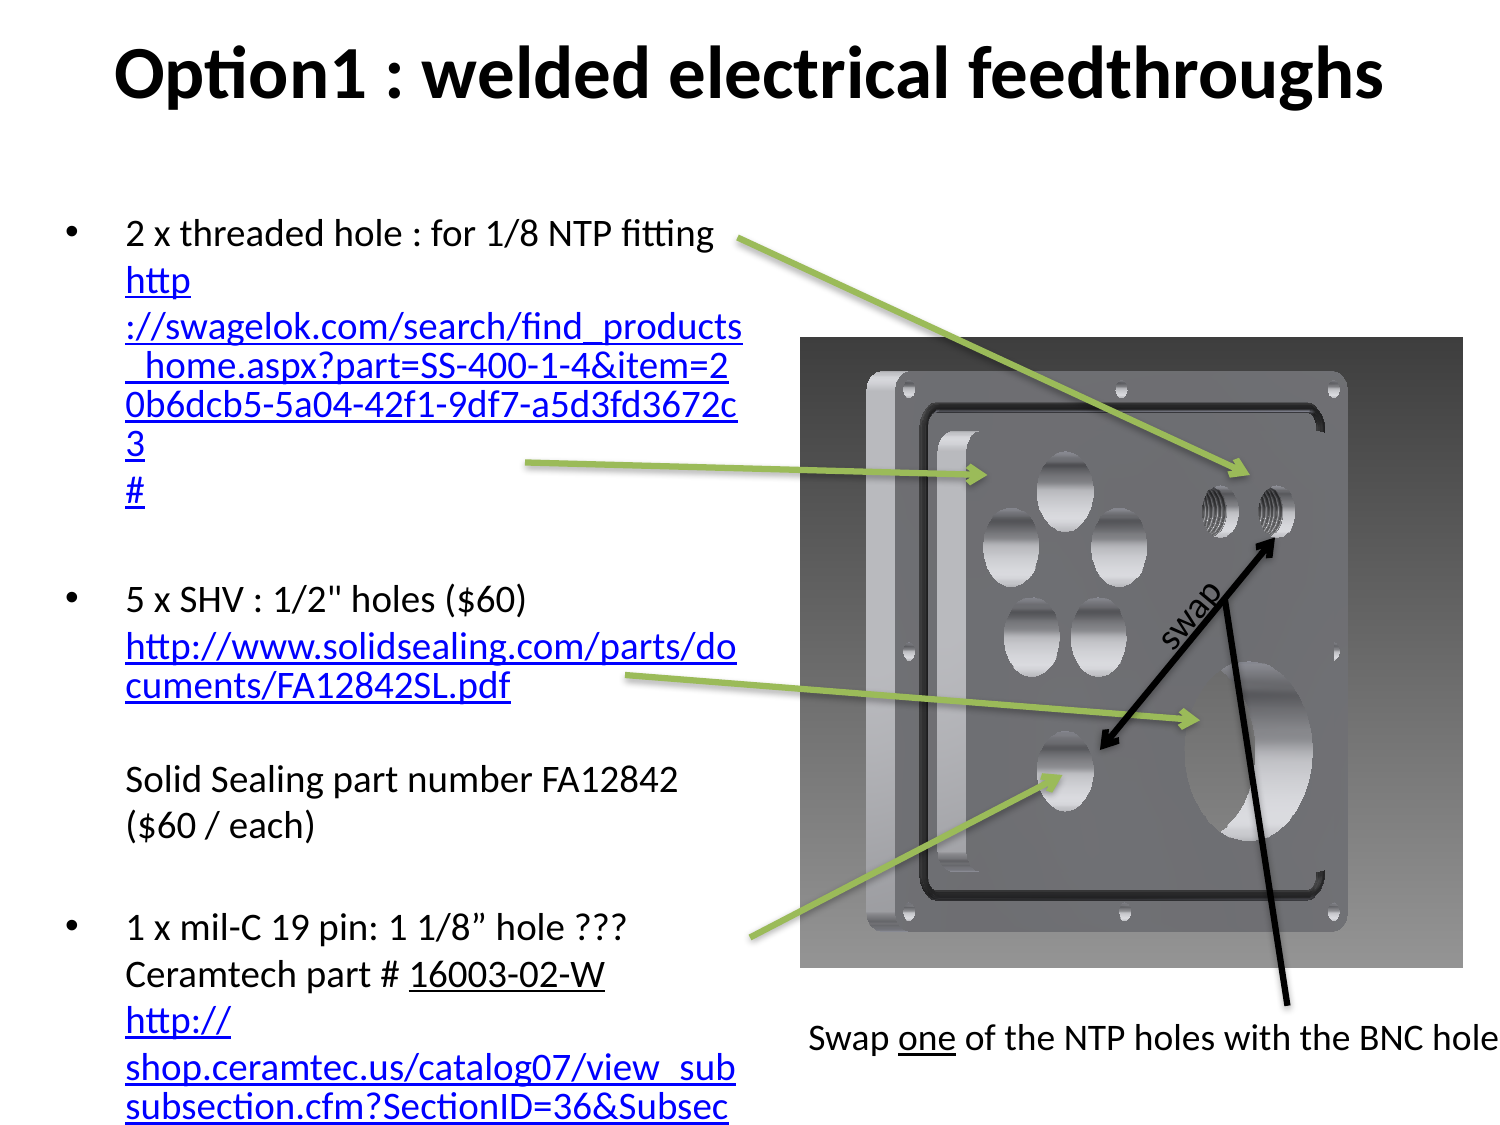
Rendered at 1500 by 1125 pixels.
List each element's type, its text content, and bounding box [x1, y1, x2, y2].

text_box Swap one of the NTP holes with the BNC hole [793, 1005, 1500, 1066]
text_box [624, 674, 1094, 721]
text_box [749, 774, 1063, 938]
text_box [737, 237, 1251, 476]
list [799, 337, 1463, 968]
list 2 x threaded hole : for 1/8 NTP fitting http://swagelok.com/search/find_products_home.aspx?part=SS-400-1-4&item=20b6dcb5-5a04-42f1-9df7-a5d3fd3672c3# 5 x SHV : 1/2" holes ($60) http://www.solidsealing.com/parts/documents/FA12842SL.pdf Solid Sealing part number FA12842 ($60 / each) 1 x mil-C 19 pin: 1 1/8” hole ??? Ceramtech part # 16003-02-W http://shop.ceramtec.us/catalog07/view_subsubsection.cfm?SectionID=36&SubsectionID=237&SubSubsectionID=215 1 x BNC : 1/2" hole ($35) http://www.lesker.com/newweb/feedthroughs/instrument_feedthroughs_bnc_singleend.cfm?pgid=weld [50, 200, 763, 1100]
title Option1 : welded electrical feedthroughs [75, 0, 1425, 163]
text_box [1224, 599, 1288, 1006]
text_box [1099, 537, 1276, 751]
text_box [524, 462, 732, 476]
